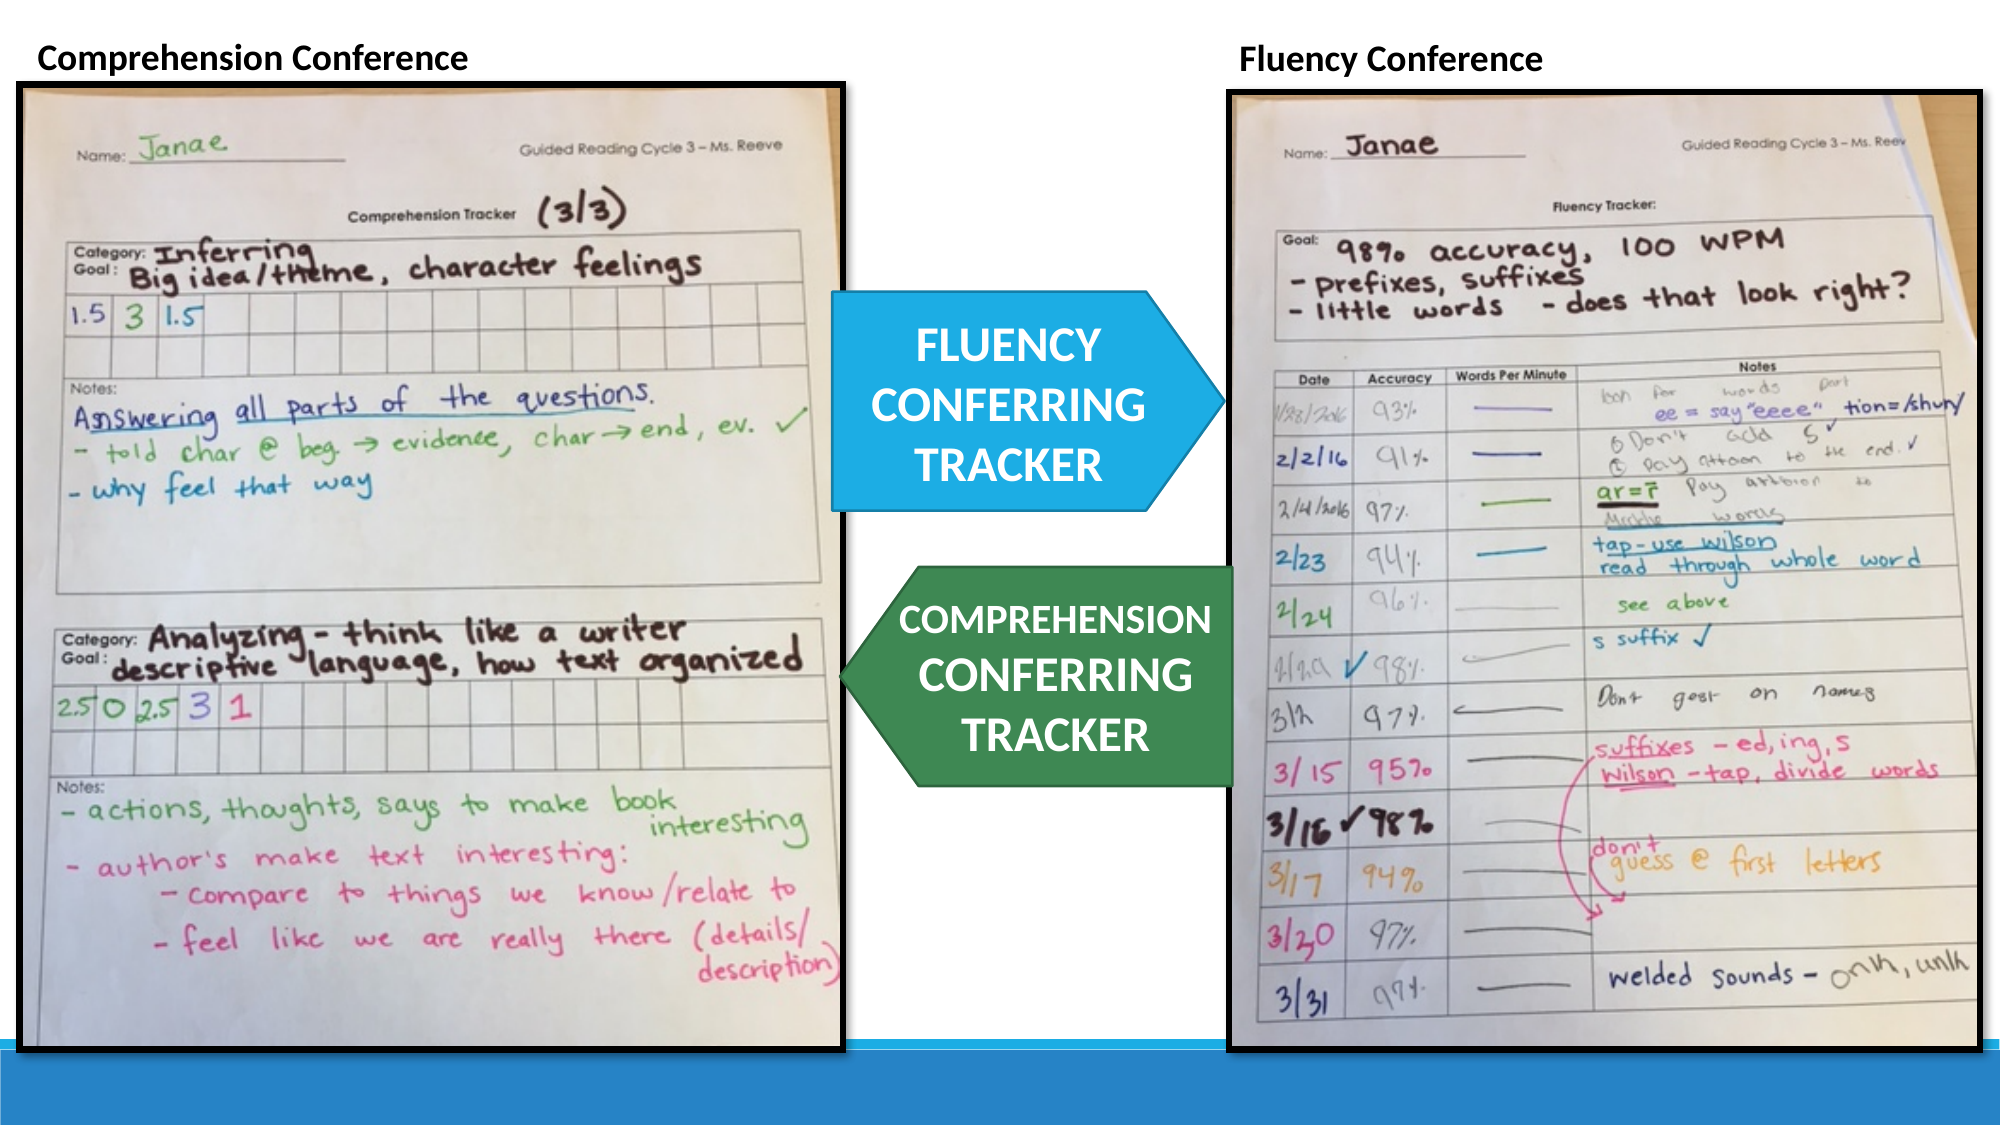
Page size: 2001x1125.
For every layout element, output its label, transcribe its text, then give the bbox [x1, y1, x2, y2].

picture [1231, 94, 1978, 1047]
text_box COMPREHENSION CONFERRING TRACKER [850, 565, 1228, 788]
text_box Fluency Conference [1224, 27, 2000, 87]
text_box FLUENCY CONFERRING TRACKER [850, 290, 1226, 512]
picture [22, 87, 841, 1047]
text_box Comprehension Conference [22, 25, 840, 86]
